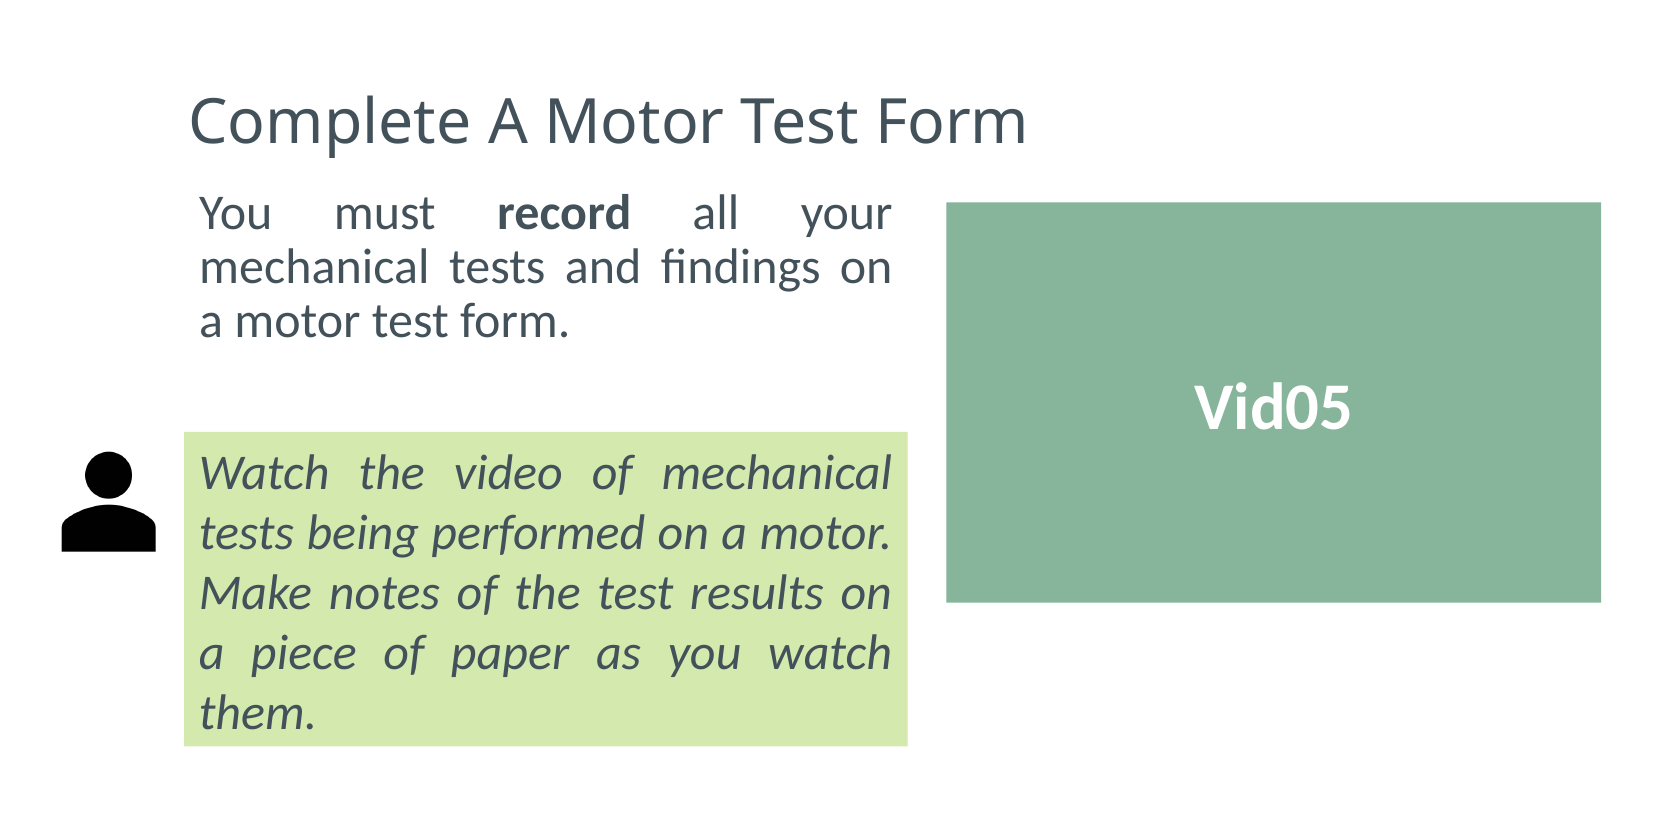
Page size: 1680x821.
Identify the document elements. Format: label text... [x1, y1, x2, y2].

text_box Watch the video of mechanical tests being performed on a motor. Make notes of the test results on a piece of paper as you watch them. [184, 431, 908, 747]
list You must record all your mechanical tests and findings on a motor test form. [184, 179, 908, 431]
picture [38, 431, 179, 572]
title Complete A Motor Test Form [173, 43, 1433, 203]
text_box Vid05 [945, 201, 1602, 604]
